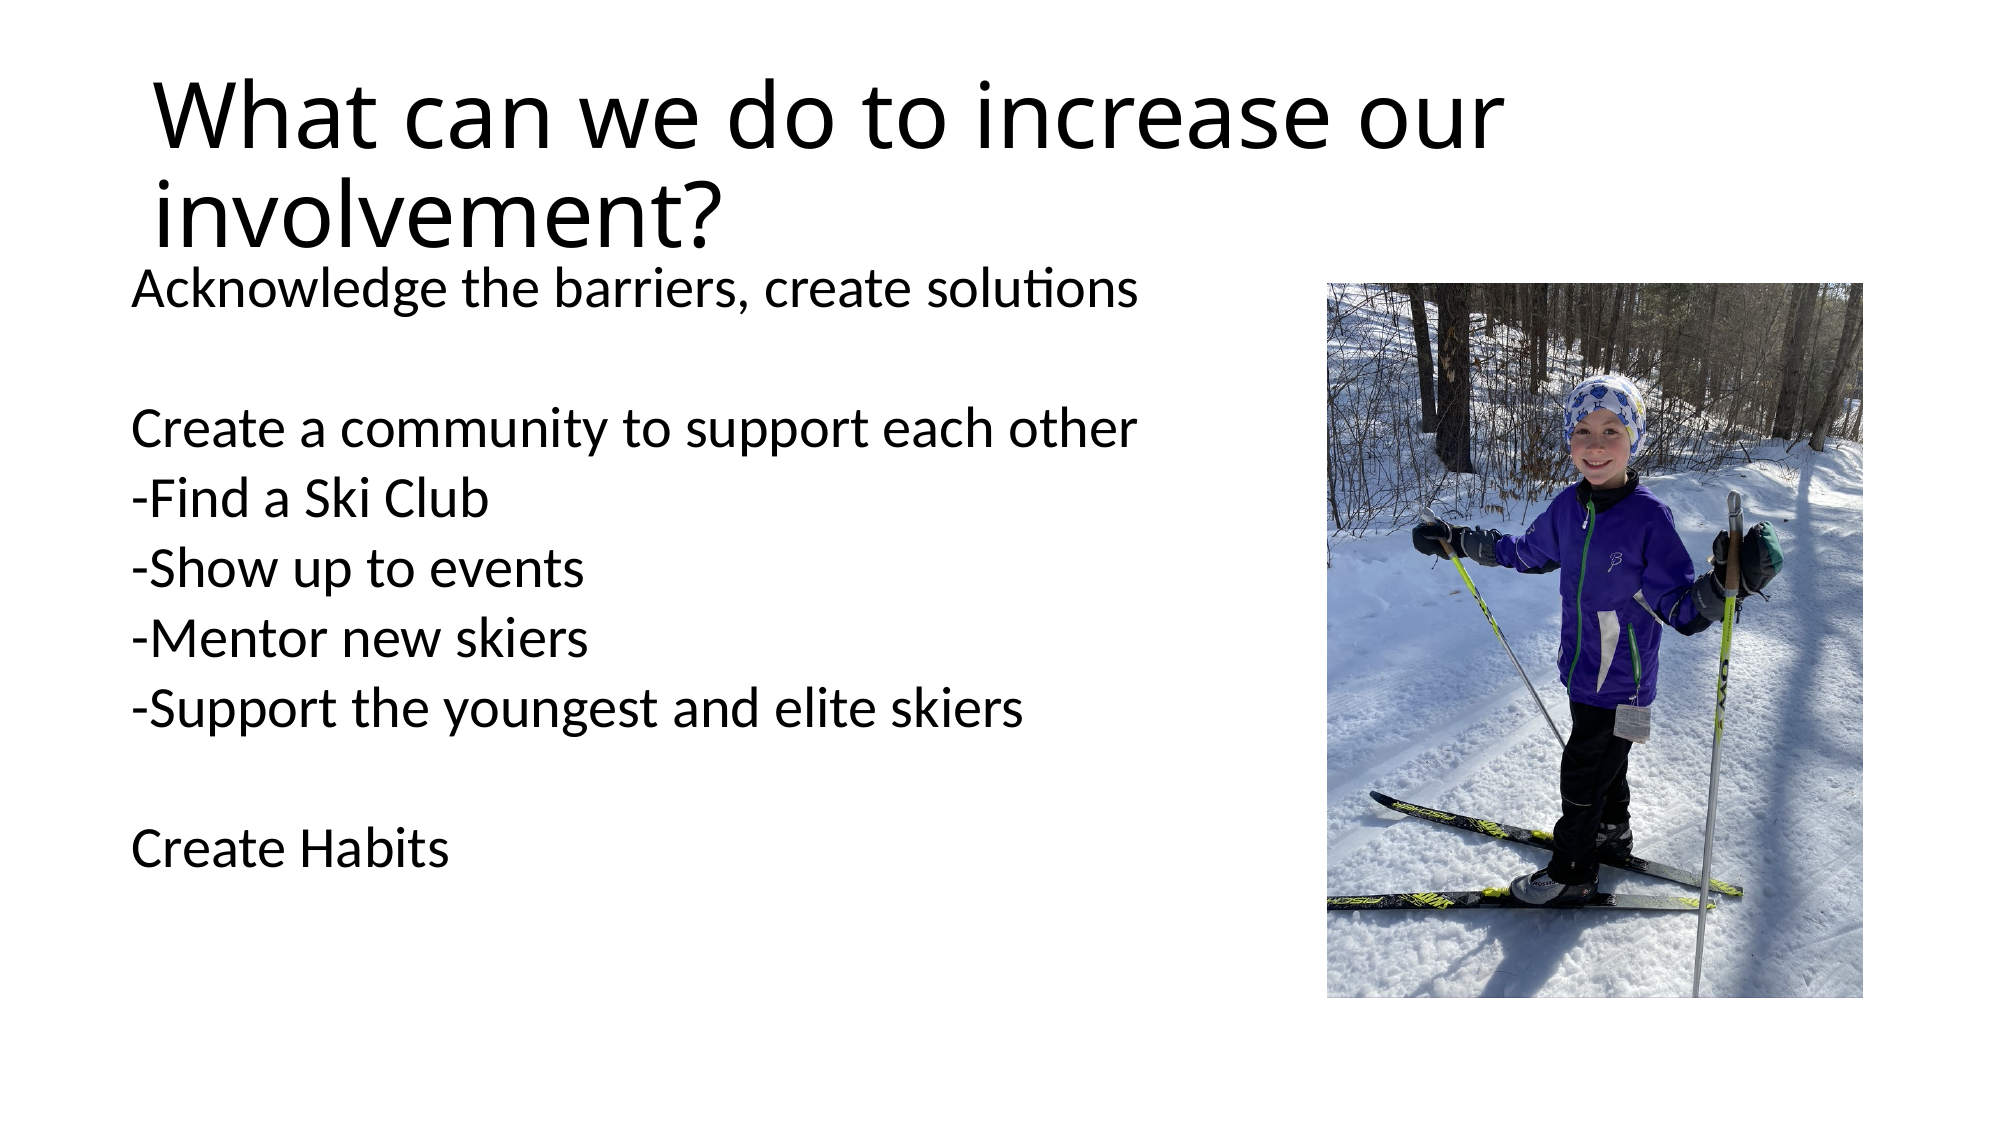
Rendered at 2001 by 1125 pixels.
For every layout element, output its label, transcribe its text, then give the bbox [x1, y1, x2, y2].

text_box Acknowledge the barriers, create solutions Create a community to support each other -Find a Ski Club -Show up to events -Mentor new skiers -Support the youngest and elite skiers Create Habits [117, 242, 1245, 887]
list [1327, 283, 1863, 998]
title What can we do to increase our involvement? [137, 59, 1863, 278]
